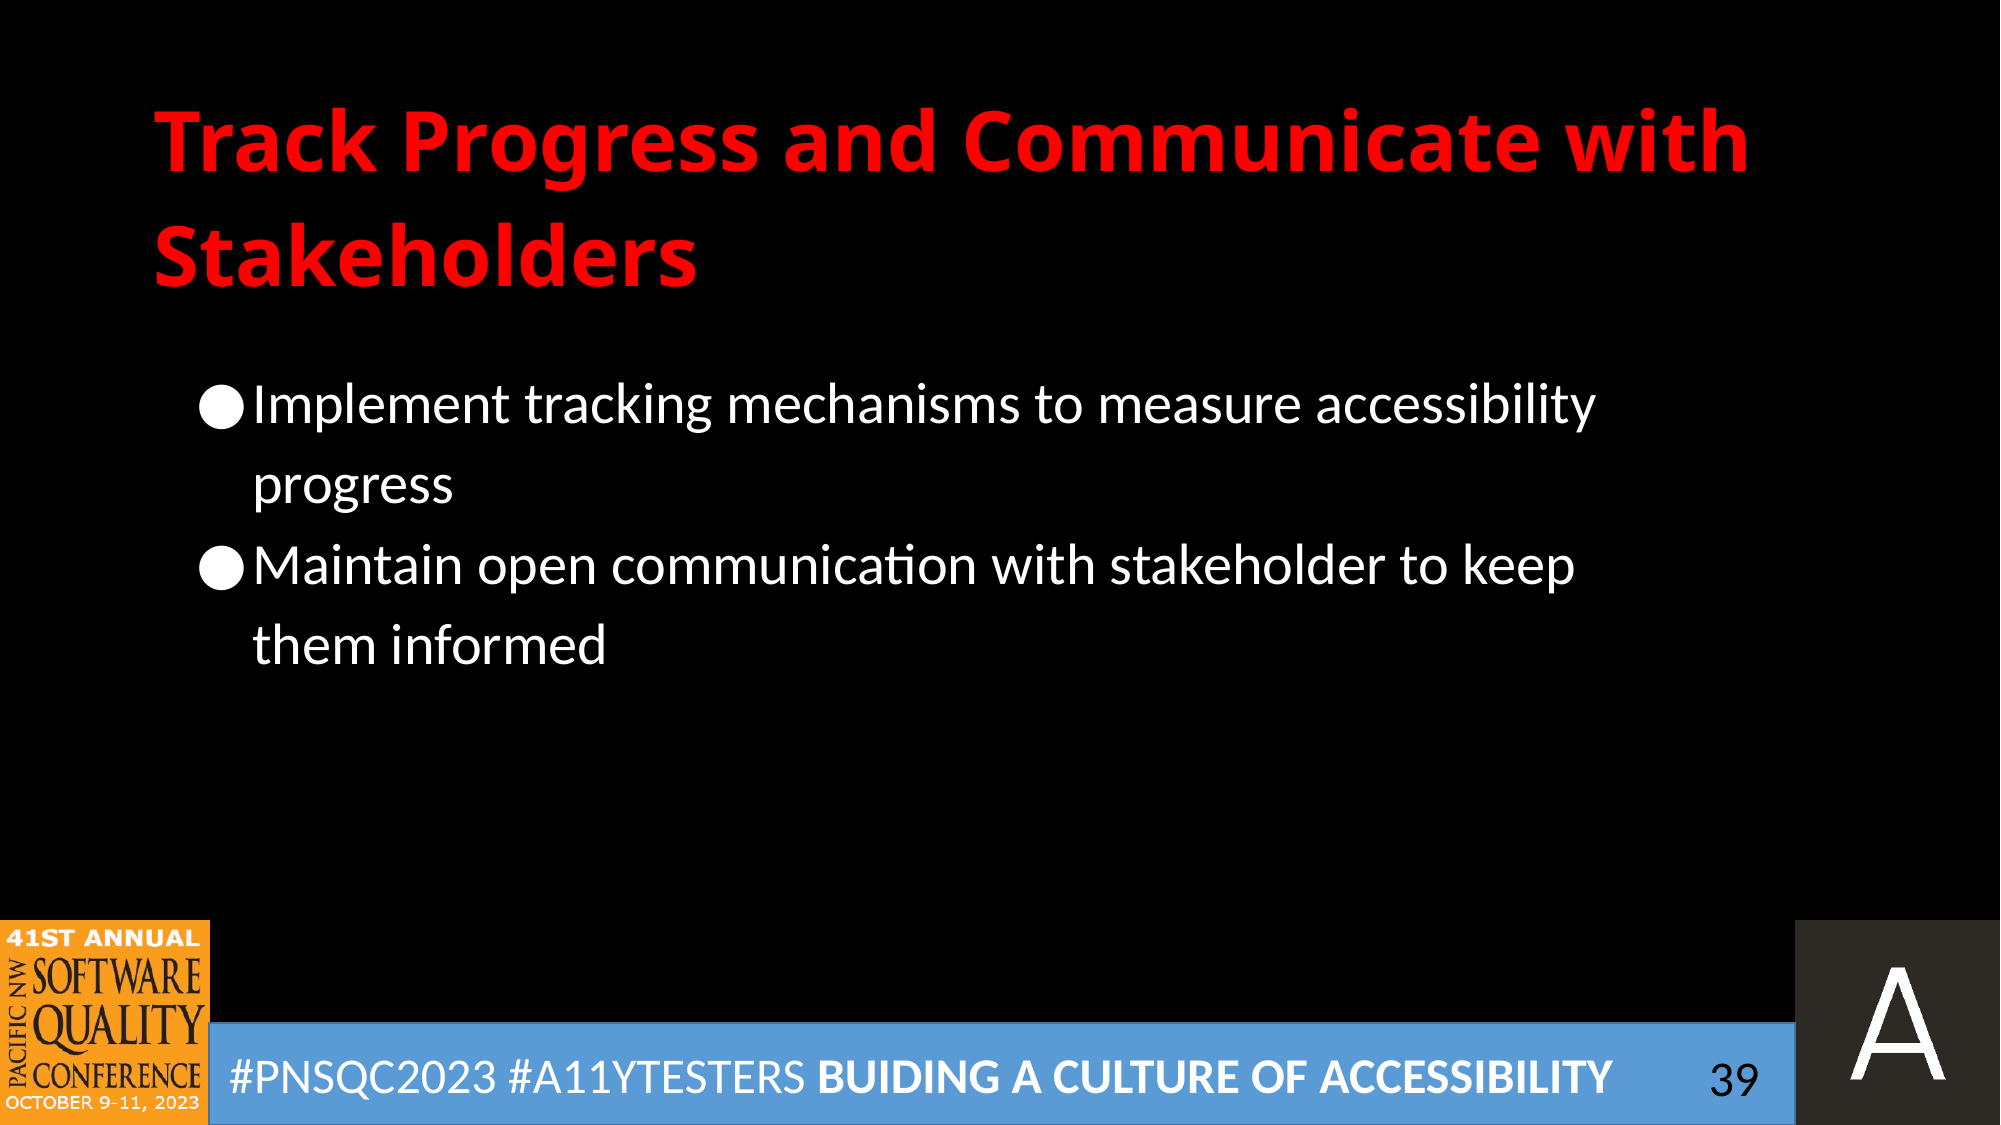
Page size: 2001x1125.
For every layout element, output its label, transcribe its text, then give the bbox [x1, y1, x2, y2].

text_box 39 [1689, 1039, 1779, 1114]
picture [1795, 920, 2000, 1125]
text_box Track Progress and Communicate with Stakeholders [133, 52, 1796, 323]
text_box #PNSQC2023 #A11YTESTERS BUIDING A CULTURE OF ACCESSIBILITY [210, 1022, 1795, 1125]
text_box Implement tracking mechanisms to measure accessibility progress Maintain open communication with stakeholder to keep them informed [157, 334, 1726, 766]
picture [0, 920, 210, 1125]
